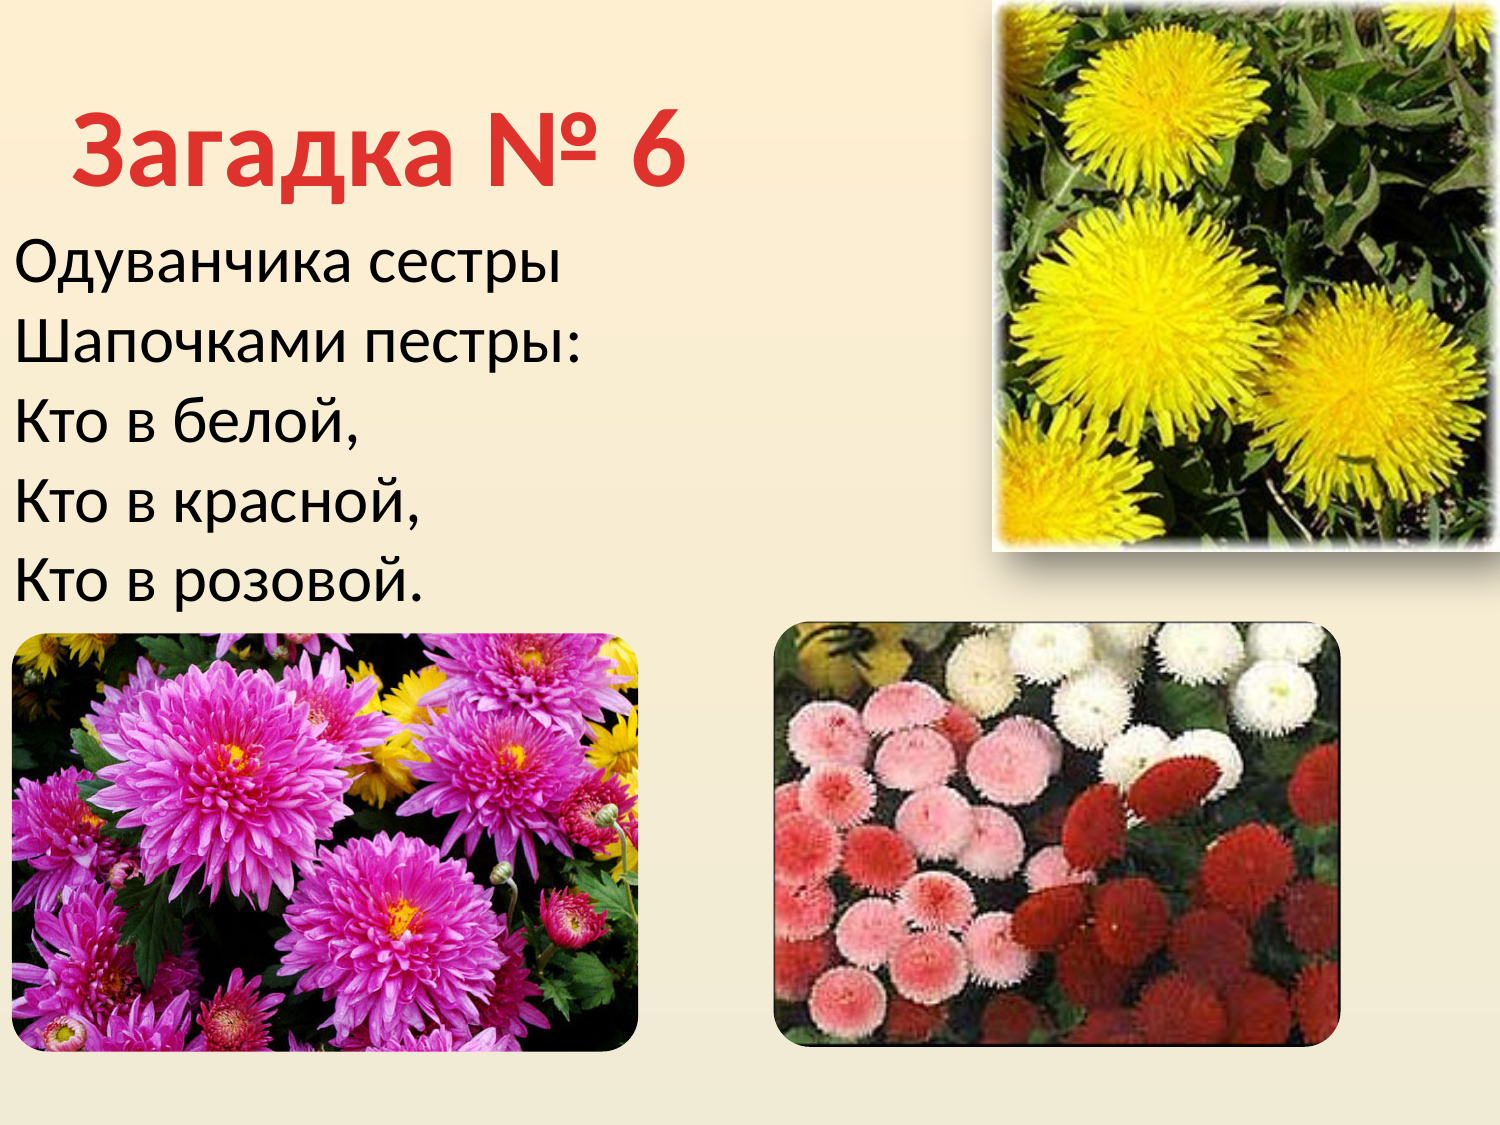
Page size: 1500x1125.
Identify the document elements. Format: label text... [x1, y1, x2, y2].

picture [11, 633, 639, 1052]
picture [991, 0, 1500, 553]
text_box Загадка № 6 [56, 66, 703, 217]
text_box Одуванчика сестры Шапочками пестры: Кто в белой, Кто в красной, Кто в розовой. [0, 208, 750, 623]
picture [773, 621, 1341, 1048]
